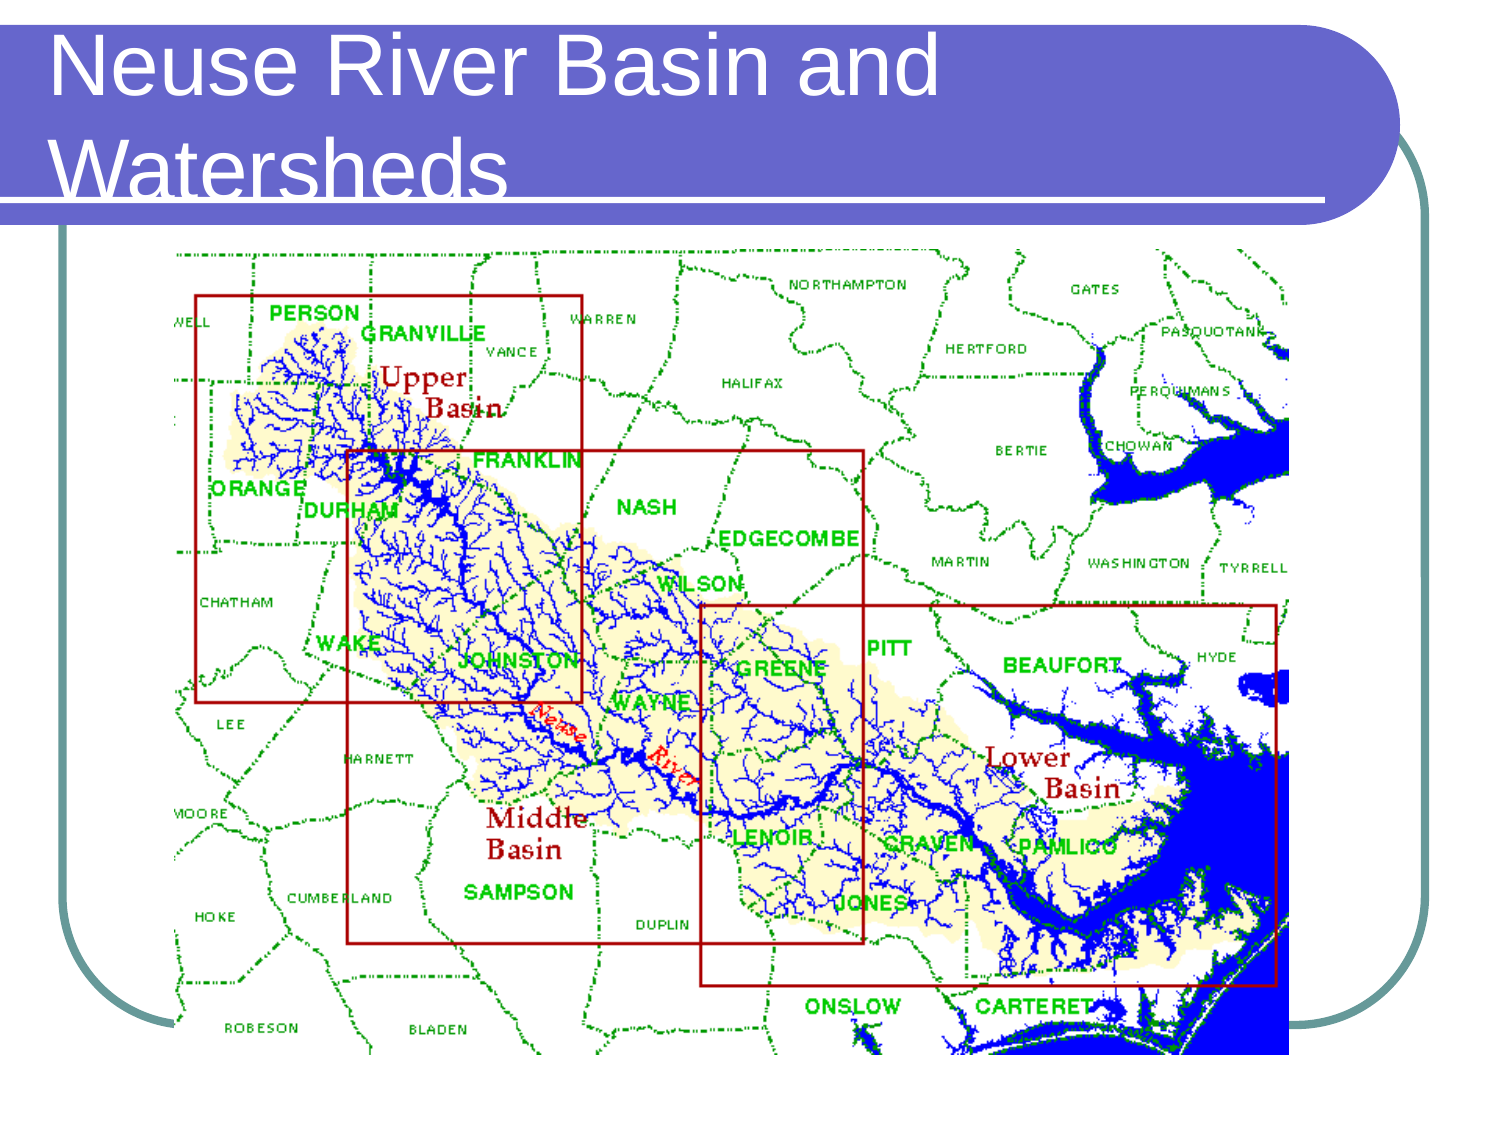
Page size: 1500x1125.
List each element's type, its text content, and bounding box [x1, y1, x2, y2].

picture [174, 249, 1290, 1055]
title Neuse River Basin and Watersheds [31, 37, 1348, 188]
